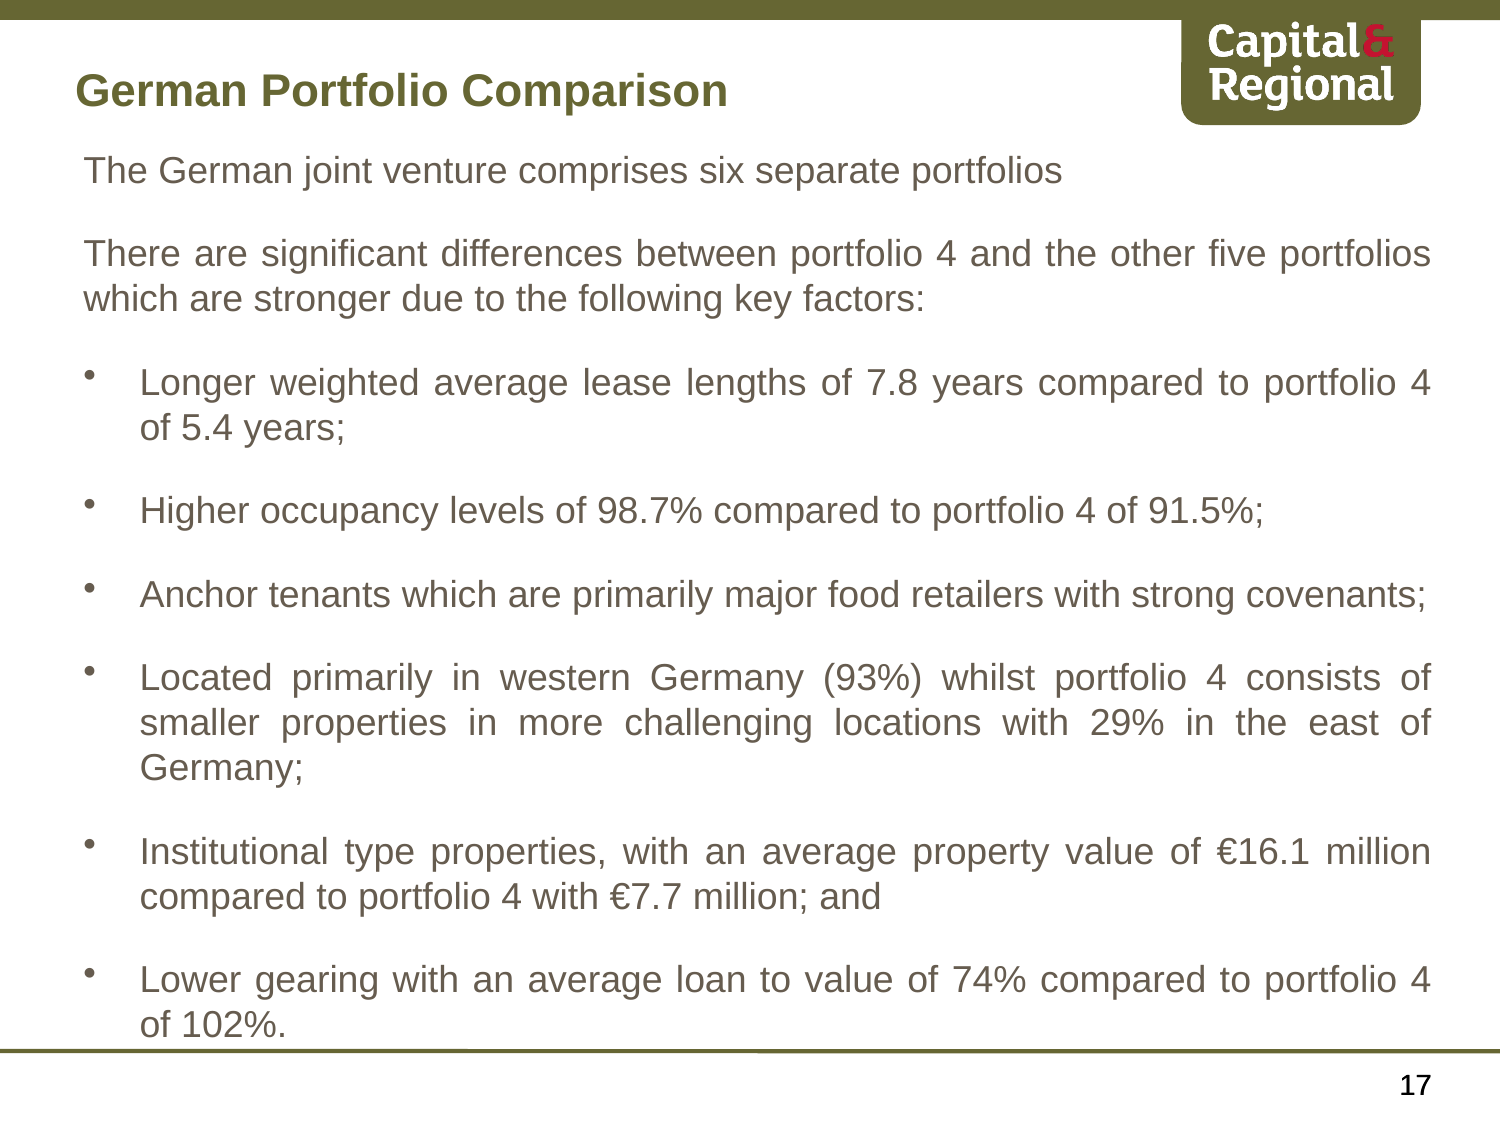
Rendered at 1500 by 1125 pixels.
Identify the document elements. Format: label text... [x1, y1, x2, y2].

list The German joint venture comprises six separate portfolios There are significant differences between portfolio 4 and the other five portfolios which are stronger due to the following key factors: Longer weighted average lease lengths of 7.8 years compared to portfolio 4 of 5.4 years; Higher occupancy levels of 98.7% compared to portfolio 4 of 91.5%; Anchor tenants which are primarily major food retailers with strong covenants; Located primarily in western Germany (93%) whilst portfolio 4 consists of smaller properties in more challenging locations with 29% in the east of Germany; Institutional type properties, with an average property value of €16.1 million compared to portfolio 4 with €7.7 million; and Lower gearing with an average loan to value of 74% compared to portfolio 4 of 102%. [75, 137, 1447, 929]
text_box German Portfolio Comparison [74, 44, 1165, 132]
picture [1208, 21, 1394, 111]
text_box 17 [1244, 1058, 1447, 1114]
